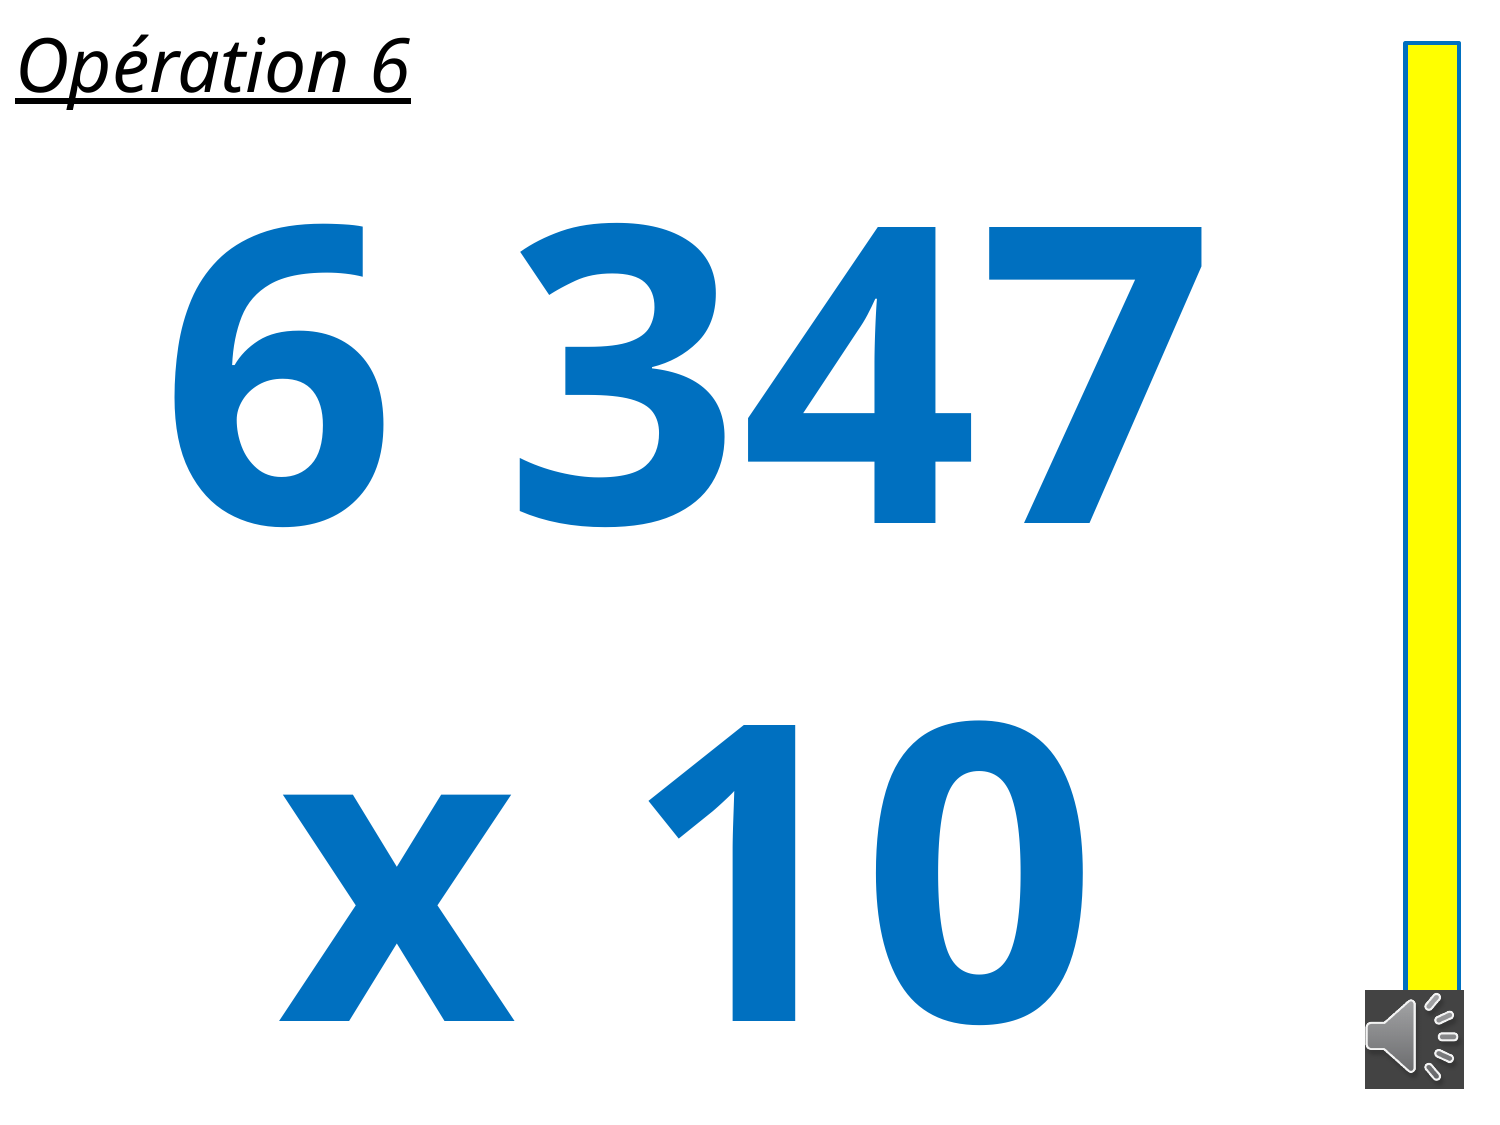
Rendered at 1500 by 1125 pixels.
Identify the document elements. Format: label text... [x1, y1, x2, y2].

picture [1364, 989, 1465, 1090]
text_box [1403, 41, 1461, 987]
text_box 6 347 x 10 [47, 101, 1329, 1112]
title Opération 6 [0, 0, 502, 126]
